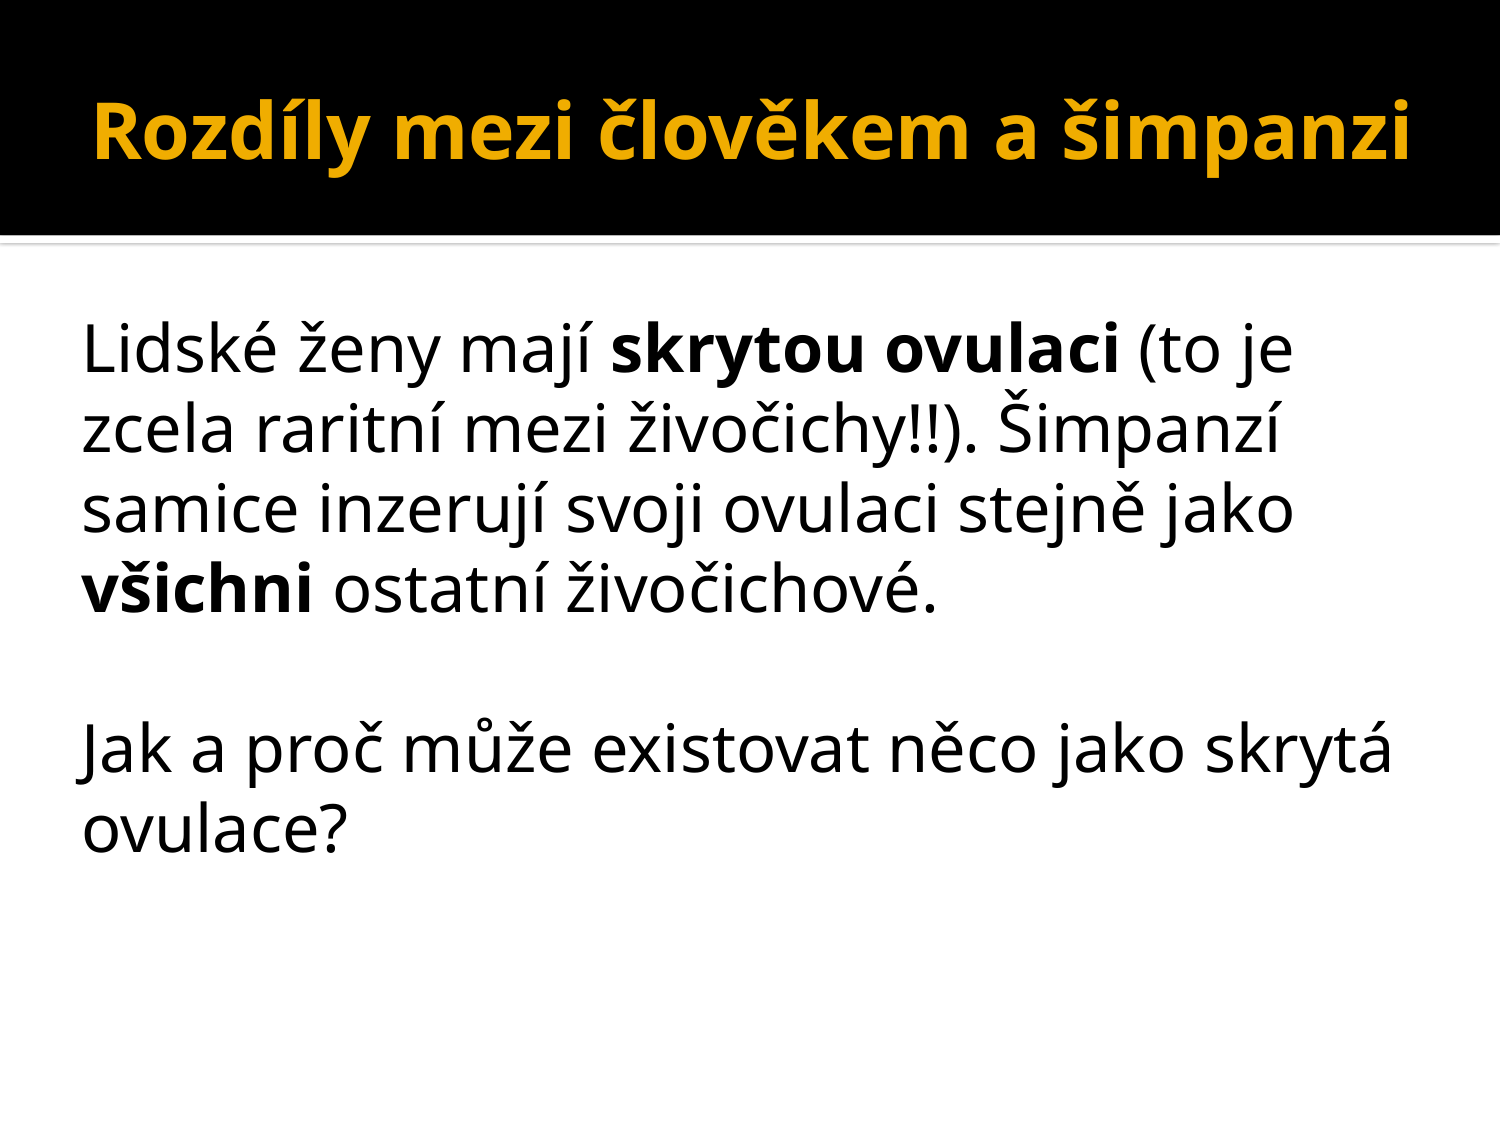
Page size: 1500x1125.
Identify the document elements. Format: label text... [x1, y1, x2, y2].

title Rozdíly mezi člověkem a šimpanzi [75, 25, 1425, 231]
list Lidské ženy mají skrytou ovulaci (to je zcela raritní mezi živočichy!!). Šimpanzí samice inzerují svoji ovulaci stejně jako všichni ostatní živočichové. Jak a proč může existovat něco jako skrytá ovulace? [53, 291, 1447, 1094]
